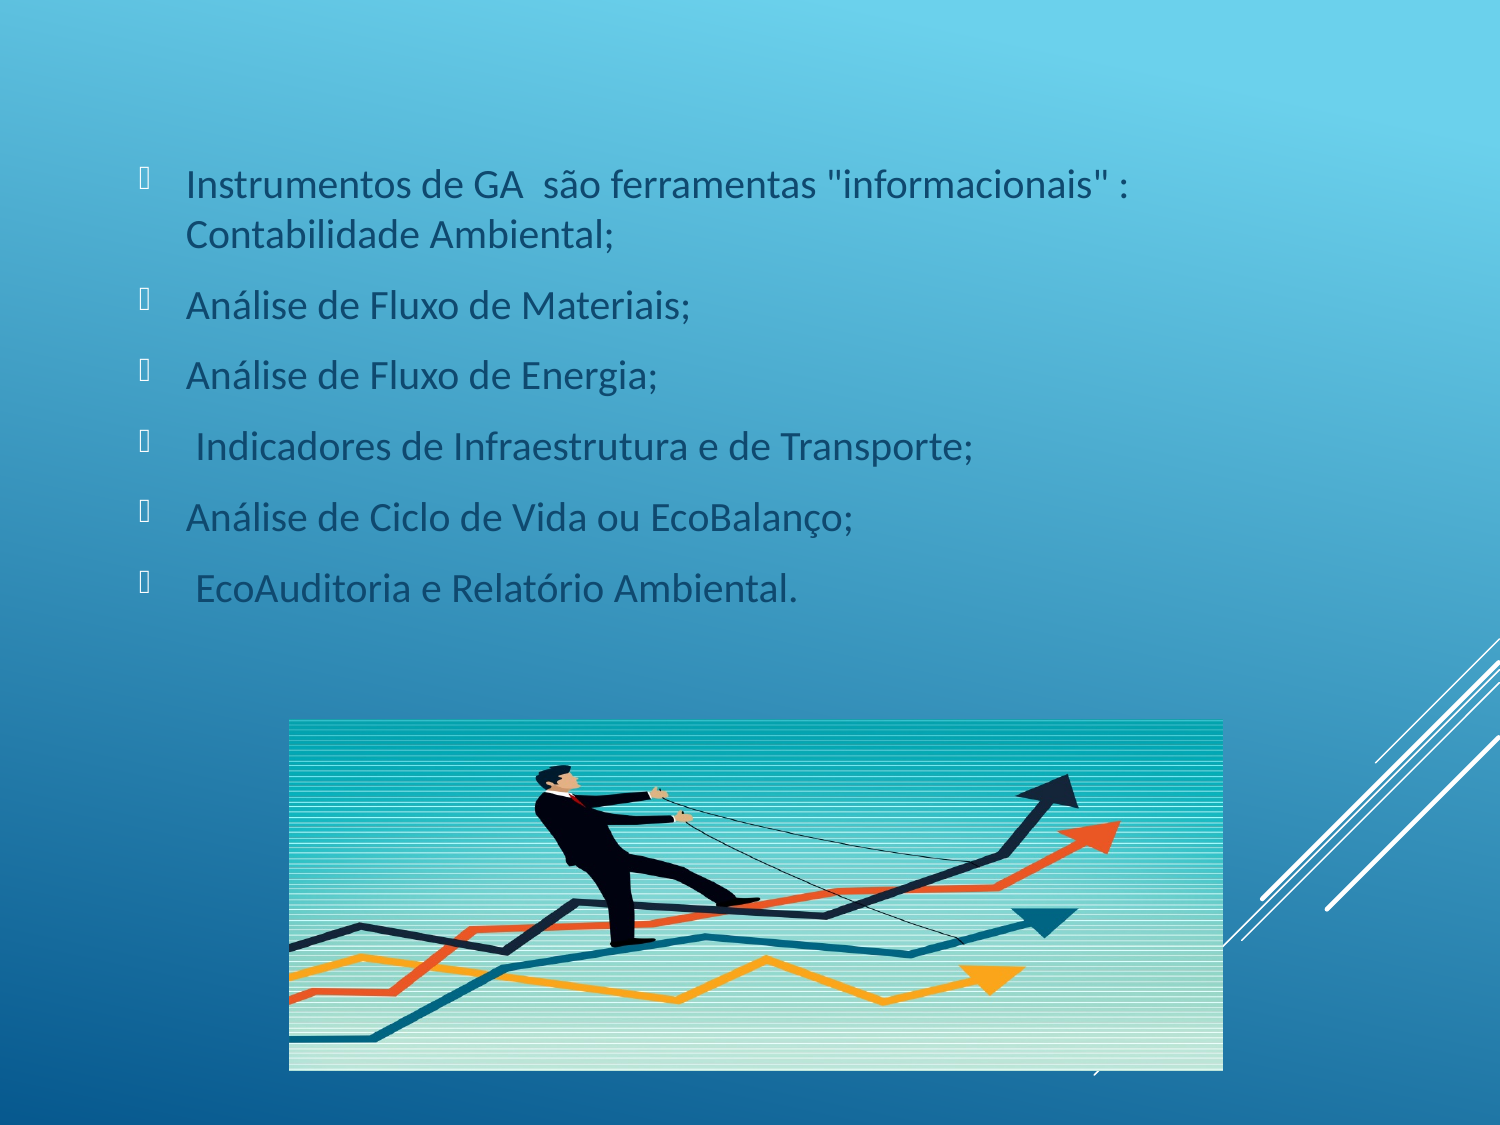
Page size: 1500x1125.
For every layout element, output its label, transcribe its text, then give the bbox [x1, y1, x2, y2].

picture [288, 719, 1223, 1071]
list Instrumentos de GA são ferramentas "informacionais" : Contabilidade Ambiental; Análise de Fluxo de Materiais; Análise de Fluxo de Energia; Indicadores de Infraestrutura e de Transporte; Análise de Ciclo de Vida ou EcoBalanço; EcoAuditoria e Relatório Ambiental. [123, 87, 1163, 680]
